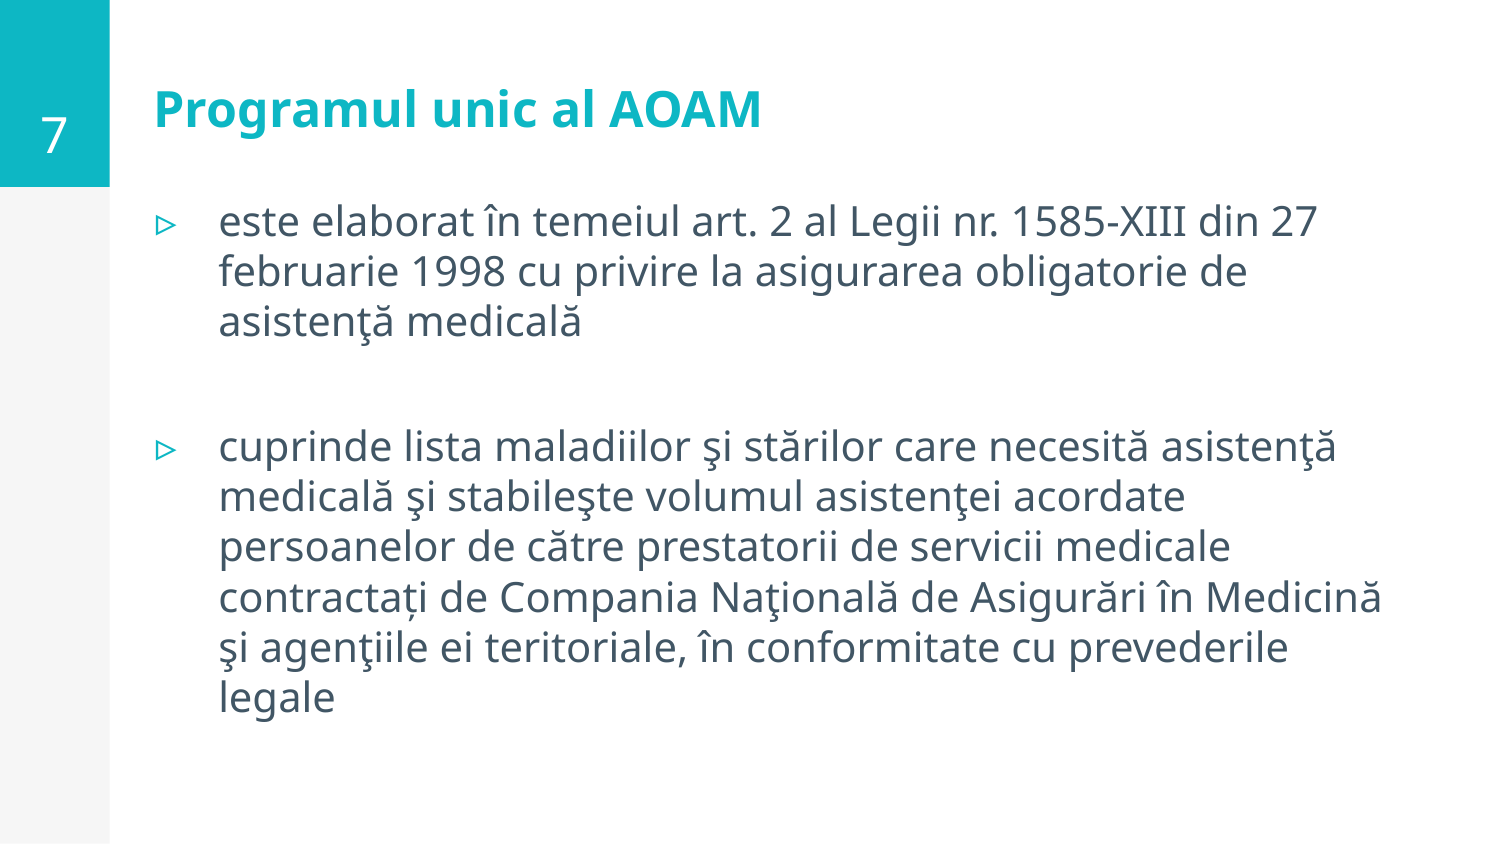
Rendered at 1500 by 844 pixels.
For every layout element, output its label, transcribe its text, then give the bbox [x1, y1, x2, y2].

slide_number 7 [0, 0, 110, 187]
title Programul unic al AOAM [138, 46, 1439, 153]
list este elaborat în temeiul art. 2 al Legii nr. 1585-XIII din 27 februarie 1998 cu privire la asigurarea obligatorie de asistenţă medicală cuprinde lista maladiilor şi stărilor care necesită asistenţă medicală şi stabileşte volumul asistenţei acordate persoanelor de către prestatorii de servicii medicale contractați de Compania Naţională de Asigurări în Medicină şi agenţiile ei teritoriale, în conformitate cu prevederile legale [128, 180, 1429, 736]
